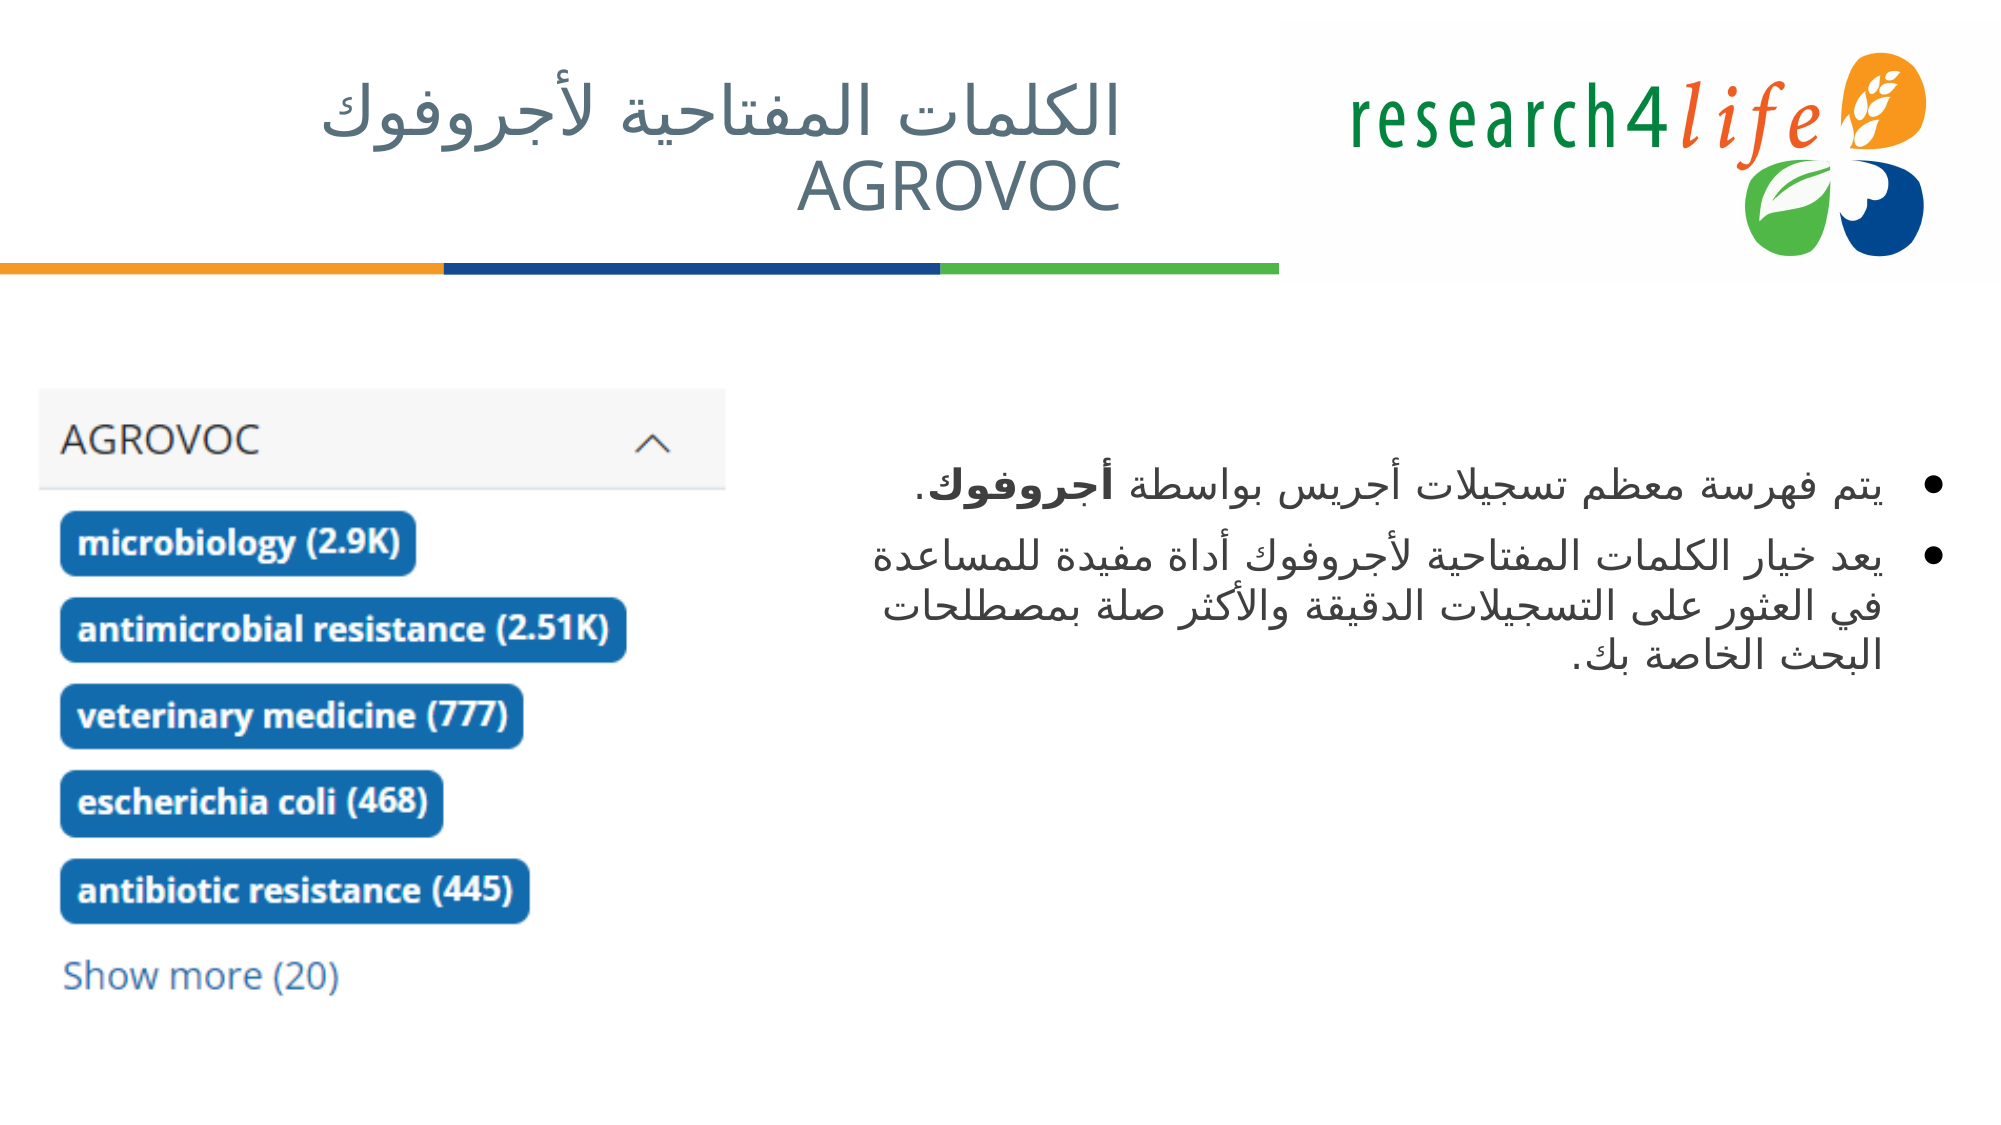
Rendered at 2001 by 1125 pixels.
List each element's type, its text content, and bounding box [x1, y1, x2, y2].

picture [1279, 22, 2000, 285]
picture [25, 364, 745, 1032]
list يتم فهرسة معظم تسجيلات أجريس بواسطة أجروفوك. يعد خيار الكلمات المفتاحية لأجروفوك أداة مفيدة للمساعدة في العثور على التسجيلات الدقيقة والأكثر صلة بمصطلحات البحث الخاصة بك. [835, 450, 1975, 1032]
title الكلمات المفتاحية لأجروفوك AGROVOC [0, 62, 1139, 240]
